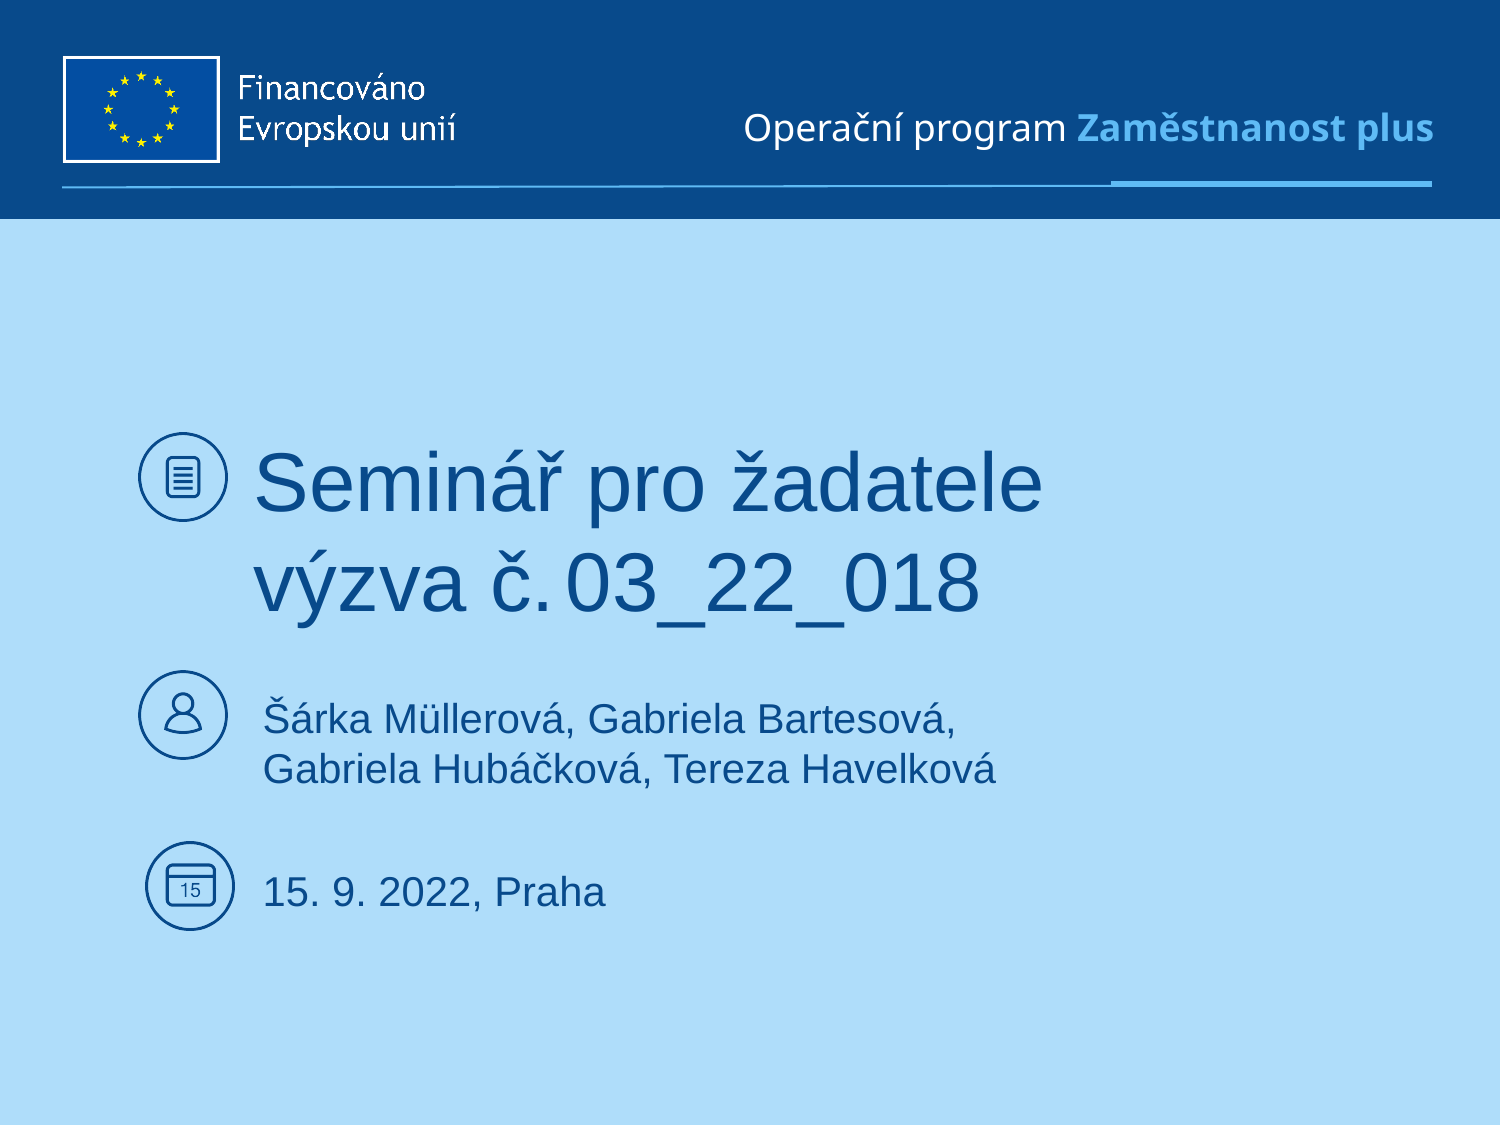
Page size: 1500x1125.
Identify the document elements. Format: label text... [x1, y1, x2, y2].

picture [138, 670, 228, 760]
picture [54, 42, 489, 173]
title Seminář pro žadatele výzva č. 03_22_018 [248, 428, 1441, 629]
picture [145, 841, 235, 931]
list 15. 9. 2022, Praha [256, 845, 1433, 935]
picture [138, 432, 228, 522]
text_box Šárka Müllerová, Gabriela Bartesová, Gabriela Hubáčková, Tereza Havelková [248, 684, 1046, 800]
